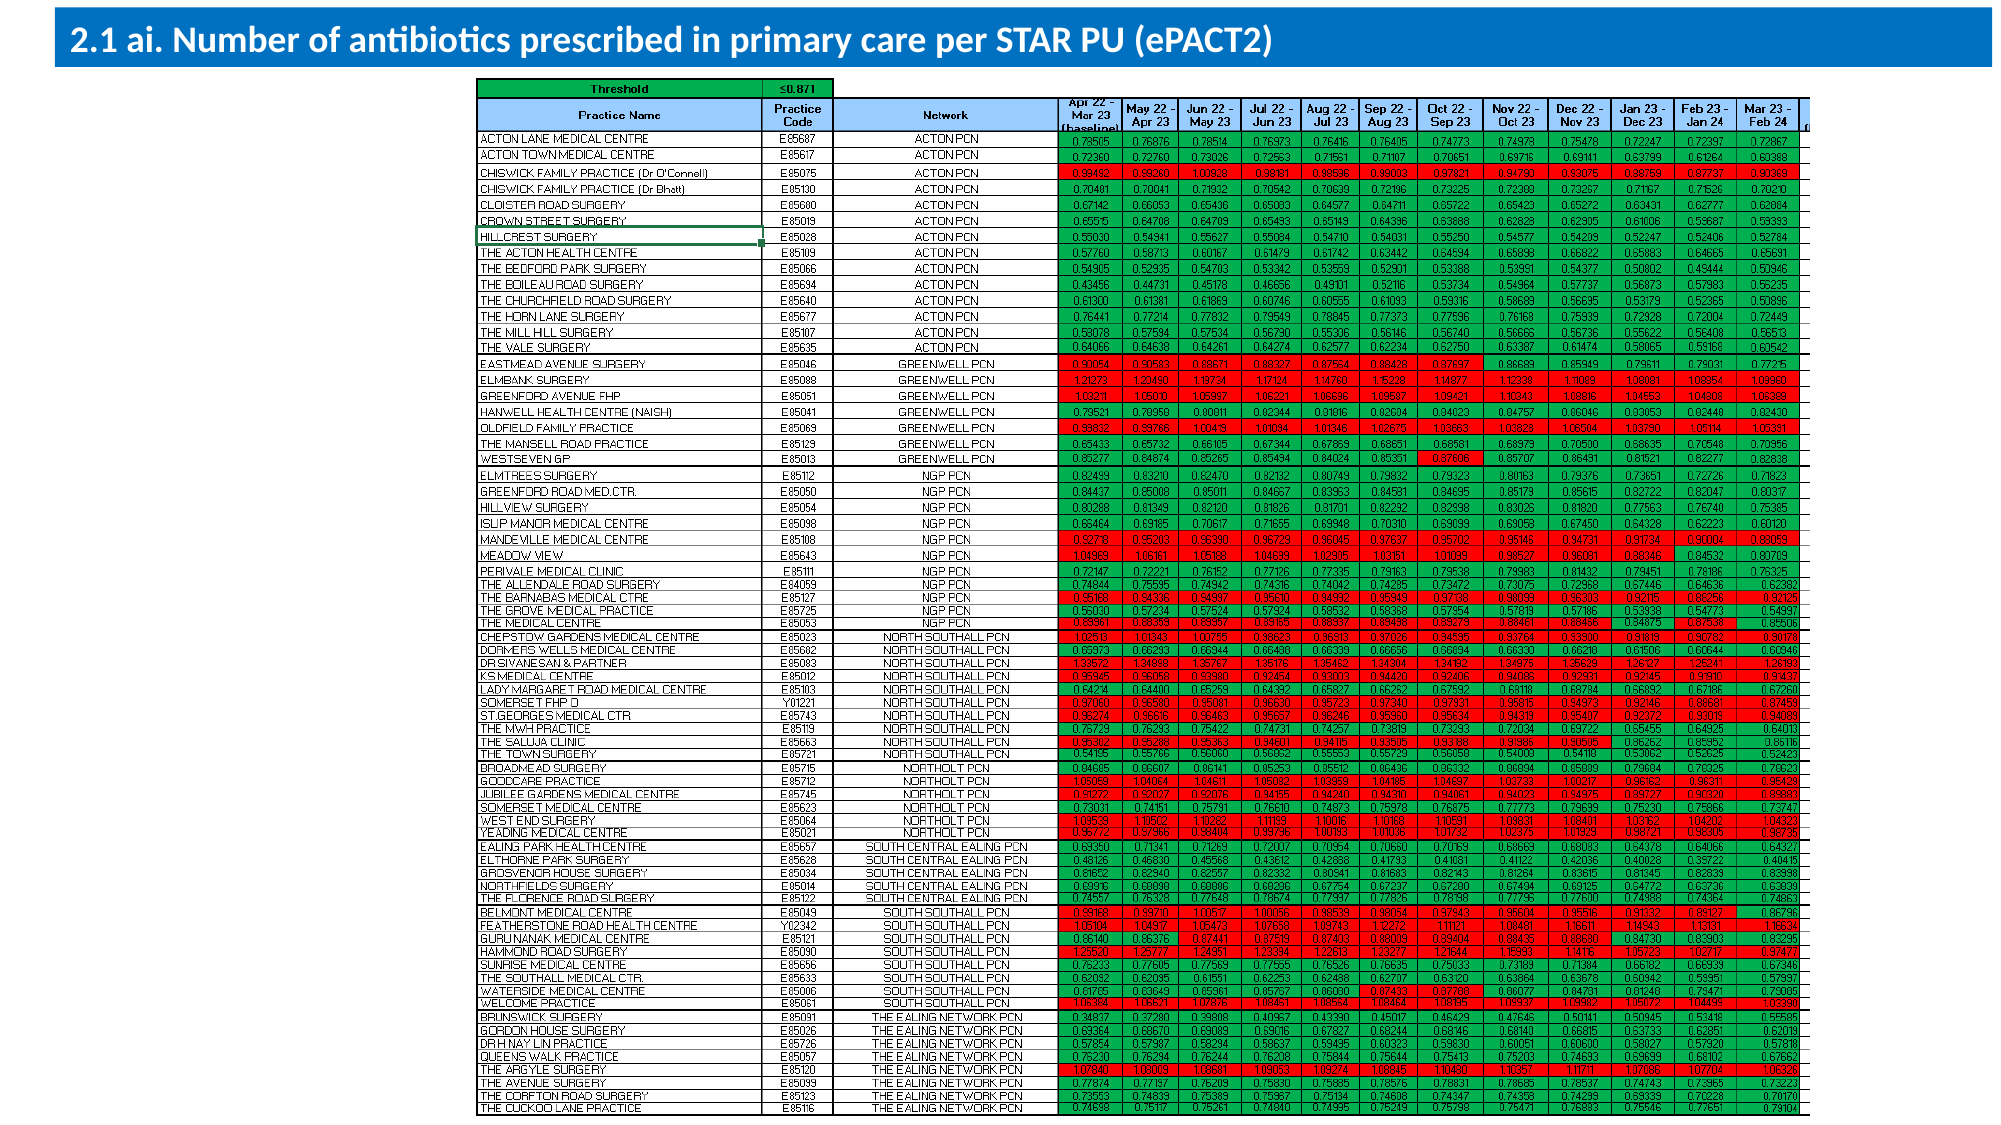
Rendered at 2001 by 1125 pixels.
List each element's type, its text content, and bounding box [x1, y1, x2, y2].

picture [468, 71, 1810, 1124]
text_box 2.1 ai. Number of antibiotics prescribed in primary care per STAR PU (ePACT2) [54, 7, 1993, 67]
